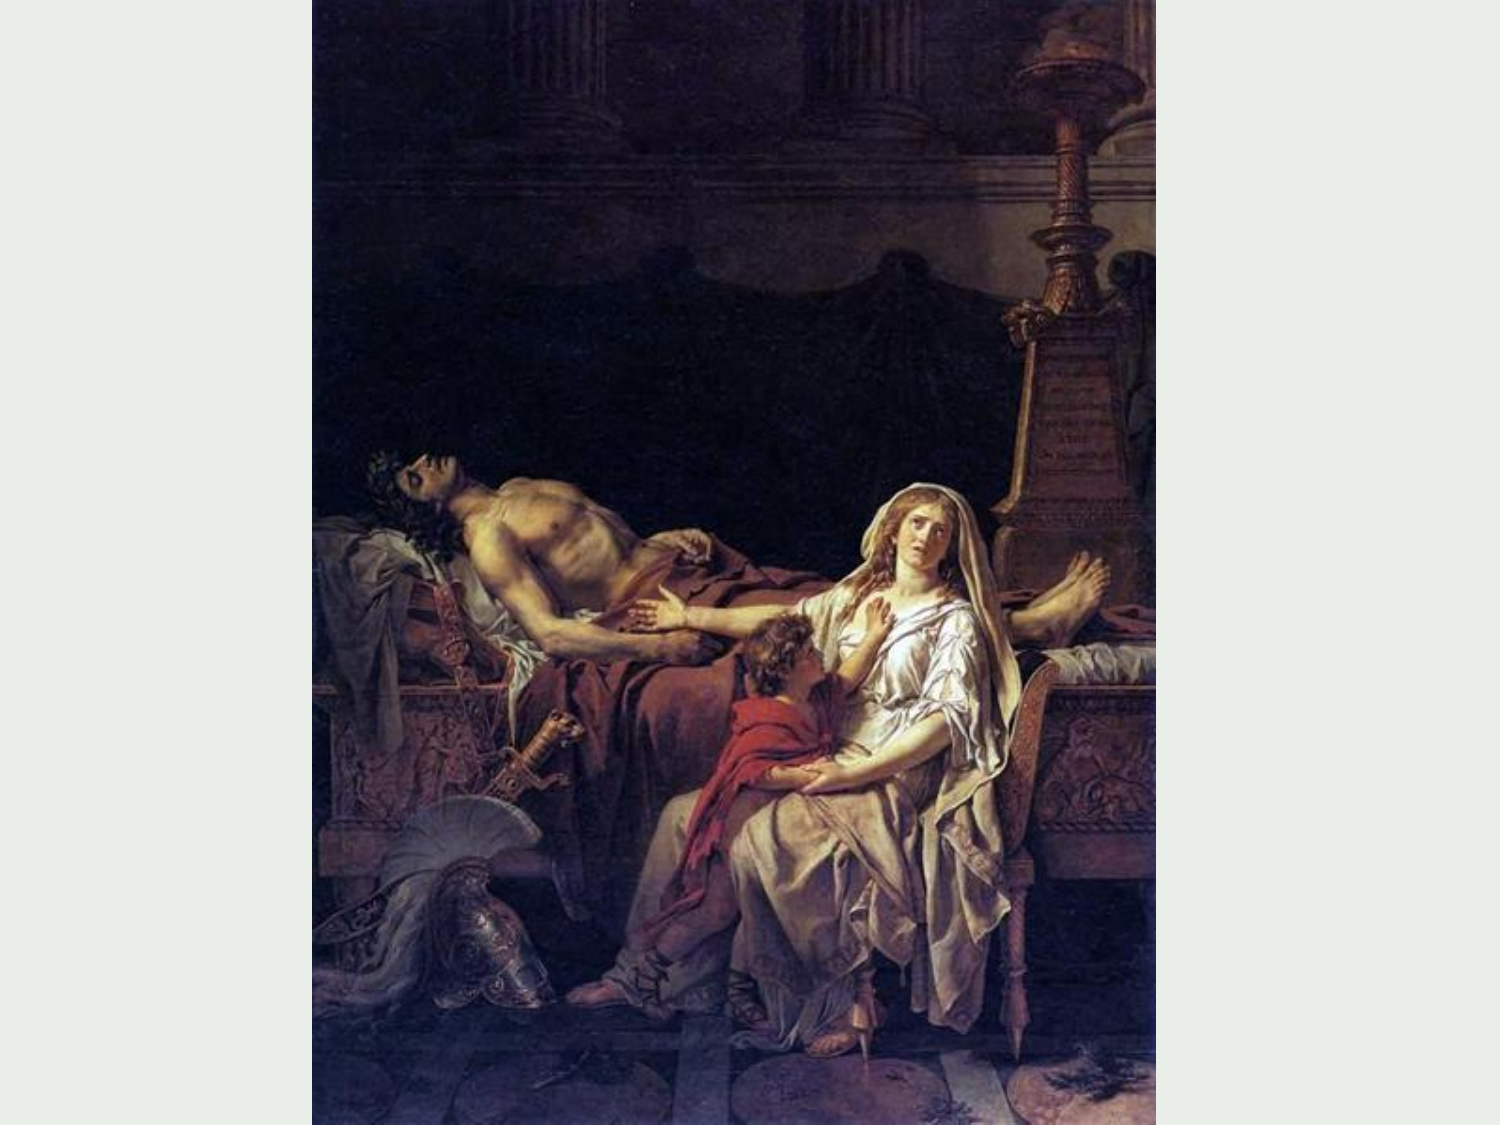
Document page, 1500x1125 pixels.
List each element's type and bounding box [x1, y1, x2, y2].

picture [312, 0, 1156, 1125]
